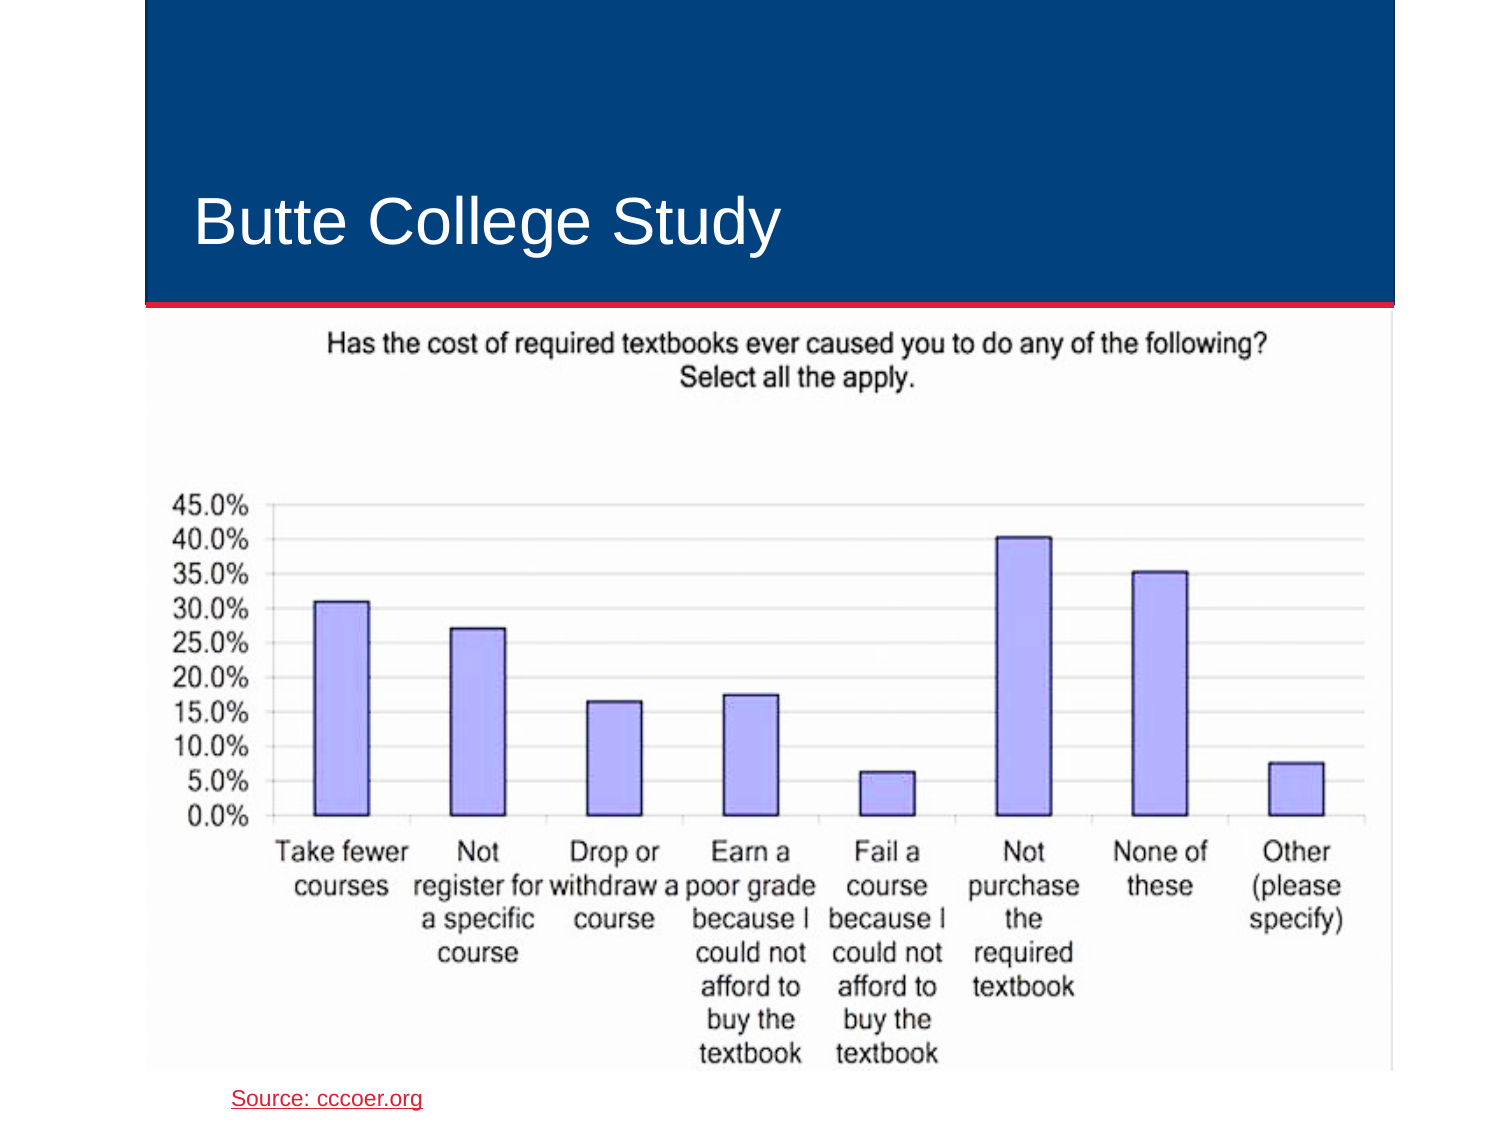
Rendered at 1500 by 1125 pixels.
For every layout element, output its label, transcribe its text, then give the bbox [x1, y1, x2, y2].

title Butte College Study [178, 45, 1361, 267]
list Source: cccoer.org [178, 1079, 548, 1125]
picture [145, 310, 1394, 1071]
